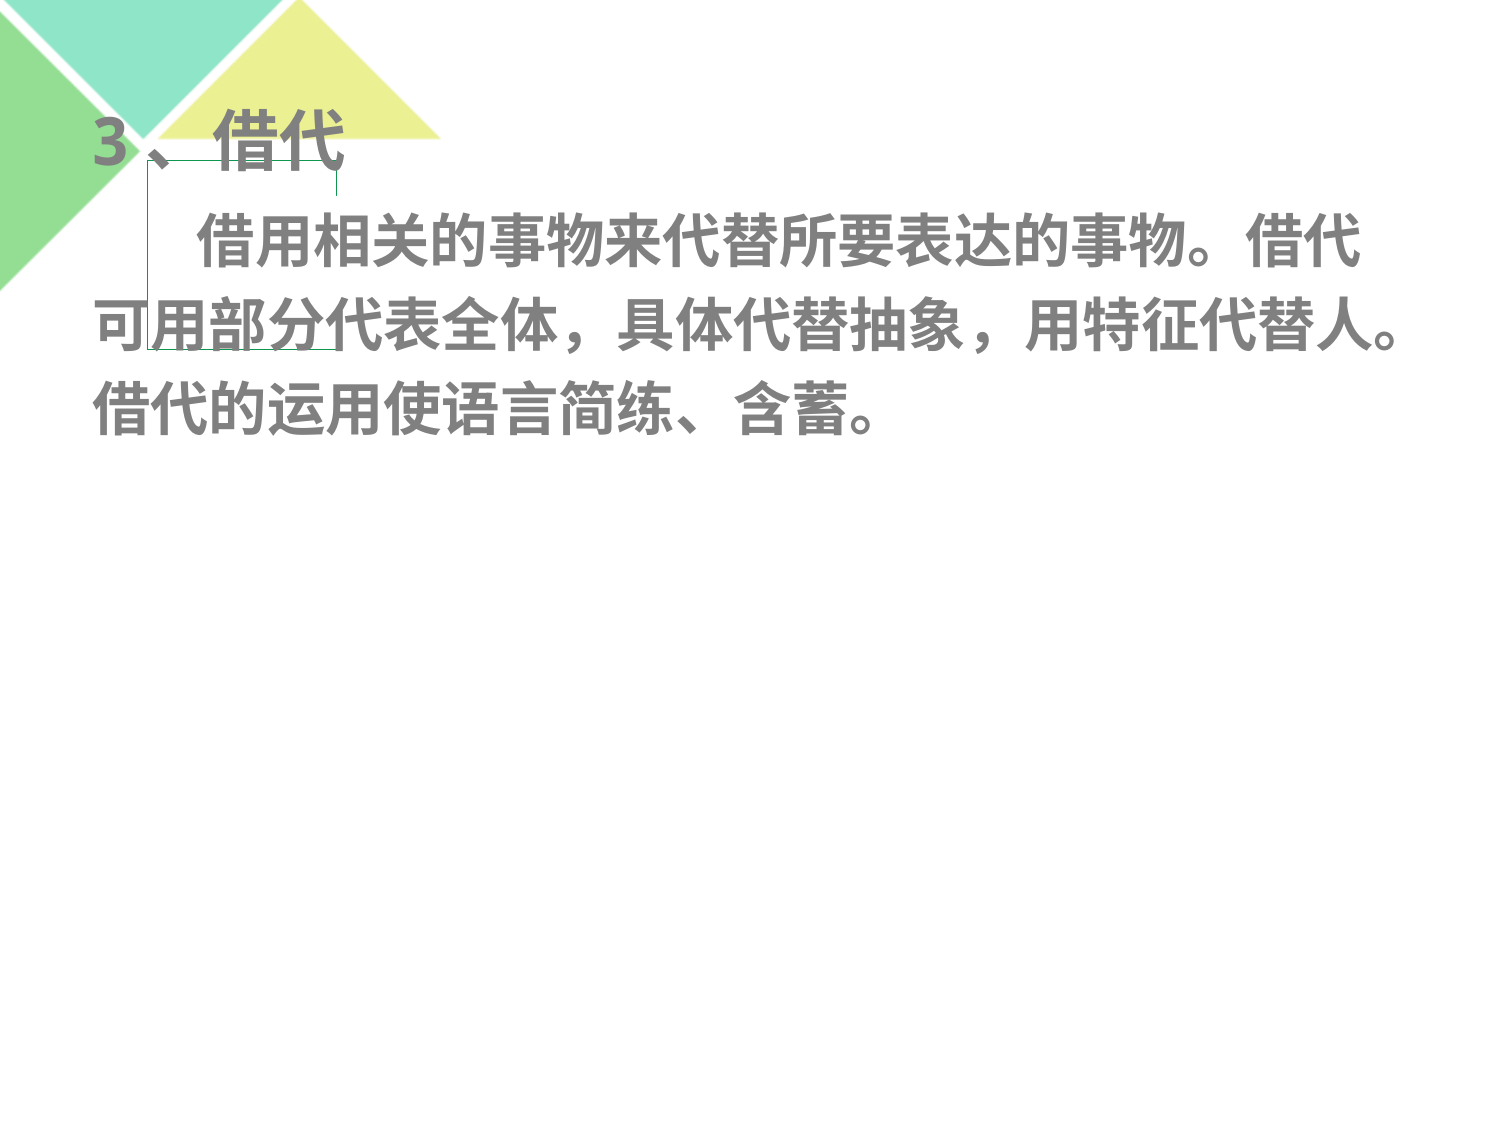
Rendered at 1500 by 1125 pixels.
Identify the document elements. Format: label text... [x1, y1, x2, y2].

list 3、借代 借用相关的事物来代替所要表达的事物。借代可用部分代表全体，具体代替抽象，用特征代替人。借代的运用使语言简练、含蓄。 [74, 74, 1426, 1076]
picture [0, 0, 1500, 1125]
